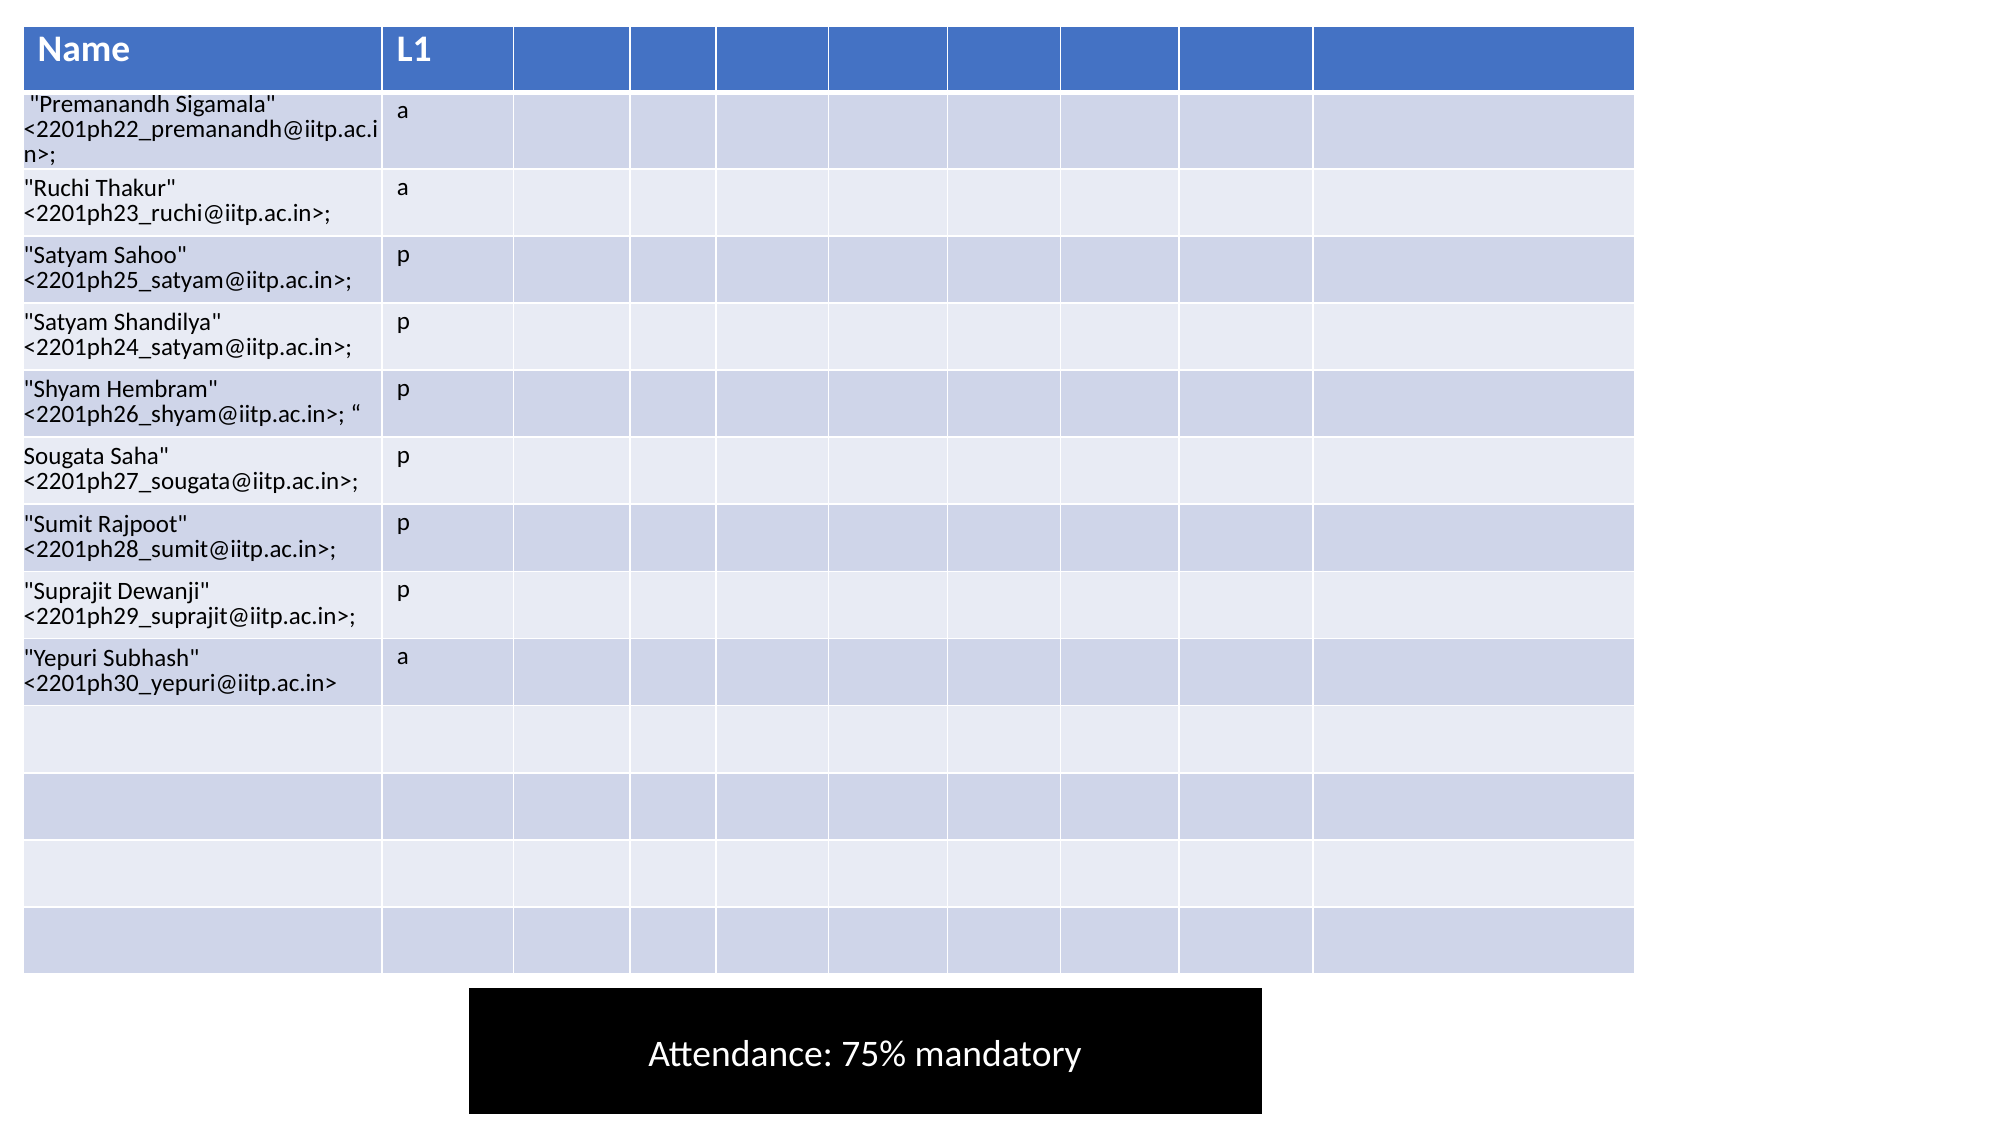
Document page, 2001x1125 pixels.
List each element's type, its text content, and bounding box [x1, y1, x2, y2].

table_cell [514, 639, 629, 705]
table_cell [948, 170, 1060, 235]
table_cell [631, 908, 715, 973]
table_cell a [383, 639, 513, 705]
table_cell [1314, 371, 1634, 436]
table_cell [631, 774, 715, 839]
table_cell [24, 908, 381, 973]
table_cell [829, 95, 947, 168]
table_cell [717, 95, 828, 168]
table_cell [1061, 639, 1178, 705]
table_cell [948, 908, 1060, 973]
table_header [514, 27, 629, 90]
table_cell [717, 639, 828, 705]
table_cell [829, 908, 947, 973]
table_cell [631, 841, 715, 906]
table_header [1314, 27, 1634, 90]
table_cell [829, 505, 947, 571]
table_cell [717, 371, 828, 436]
table_cell [1061, 95, 1178, 168]
table_header [829, 27, 947, 90]
table_cell [1180, 438, 1312, 503]
table_cell [1061, 505, 1178, 571]
table_cell [631, 237, 715, 302]
table_cell p [383, 505, 513, 571]
table_cell [631, 95, 715, 168]
table_cell [514, 774, 629, 839]
table_cell [383, 774, 513, 839]
table_cell [948, 237, 1060, 302]
table_cell [1061, 841, 1178, 906]
table_cell [829, 706, 947, 772]
table_cell [717, 908, 828, 973]
table_cell [948, 639, 1060, 705]
table_cell [24, 774, 381, 839]
table_cell [829, 774, 947, 839]
table_cell [1180, 774, 1312, 839]
table_cell [717, 170, 828, 235]
table_header Name [24, 27, 381, 90]
table_cell [829, 438, 947, 503]
table_cell a [383, 95, 513, 168]
table_cell [1314, 237, 1634, 302]
table_cell [631, 170, 715, 235]
table_cell [383, 841, 513, 906]
table_cell [829, 639, 947, 705]
table_cell [514, 706, 629, 772]
table_cell [829, 170, 947, 235]
table_cell [514, 908, 629, 973]
table_cell [1180, 706, 1312, 772]
table_cell p [383, 572, 513, 638]
table_cell [631, 572, 715, 638]
table_cell [383, 706, 513, 772]
table_cell "Satyam Shandilya" <2201ph24_satyam@iitp.ac.in>; [24, 304, 381, 369]
table_cell [631, 304, 715, 369]
table_cell [948, 706, 1060, 772]
table_cell [514, 95, 629, 168]
table_cell [1180, 95, 1312, 168]
table_cell a [383, 170, 513, 235]
table_cell [829, 237, 947, 302]
table_cell [24, 841, 381, 906]
table_cell [1180, 505, 1312, 571]
table_header [1061, 27, 1178, 90]
table_cell "Ruchi Thakur" <2201ph23_ruchi@iitp.ac.in>; [24, 170, 381, 235]
table_cell "Premanandh Sigamala" <2201ph22_premanandh@iitp.ac.in>; [24, 95, 381, 168]
table_cell [1314, 438, 1634, 503]
table_cell [1061, 572, 1178, 638]
table_cell [631, 639, 715, 705]
table_cell [631, 371, 715, 436]
table_cell [1061, 237, 1178, 302]
table_cell [1061, 170, 1178, 235]
table_cell [1180, 237, 1312, 302]
table_cell [1314, 304, 1634, 369]
table_cell [1180, 572, 1312, 638]
table_cell [717, 841, 828, 906]
table_cell "Yepuri Subhash" <2201ph30_yepuri@iitp.ac.in> [24, 639, 381, 705]
table_cell [1180, 841, 1312, 906]
table_cell "Sumit Rajpoot" <2201ph28_sumit@iitp.ac.in>; [24, 505, 381, 571]
table_cell [1314, 908, 1634, 973]
table_cell [1314, 706, 1634, 772]
table_cell [514, 237, 629, 302]
table_cell [1061, 774, 1178, 839]
table_cell Sougata Saha" <2201ph27_sougata@iitp.ac.in>; [24, 438, 381, 503]
table_cell [514, 371, 629, 436]
table_header [948, 27, 1060, 90]
table_cell p [383, 304, 513, 369]
table_cell [1061, 438, 1178, 503]
table_cell [948, 841, 1060, 906]
table_cell [717, 572, 828, 638]
table_cell [948, 505, 1060, 571]
table_cell [631, 706, 715, 772]
table_cell [631, 438, 715, 503]
table_cell [383, 908, 513, 973]
table_cell [514, 304, 629, 369]
table_cell [1180, 170, 1312, 235]
table_cell [1314, 95, 1634, 168]
table_header [631, 27, 715, 90]
table_cell [514, 438, 629, 503]
table_cell [24, 706, 381, 772]
table_cell [717, 304, 828, 369]
table_cell [829, 371, 947, 436]
table_cell p [383, 371, 513, 436]
table_cell "Shyam Hembram" <2201ph26_shyam@iitp.ac.in>; “ [24, 371, 381, 436]
table_cell [514, 170, 629, 235]
table_cell [1180, 639, 1312, 705]
table_cell [717, 505, 828, 571]
table_cell [948, 438, 1060, 503]
table_header L1 [383, 27, 513, 90]
table_cell [1314, 639, 1634, 705]
table_cell [514, 841, 629, 906]
table_cell [1180, 371, 1312, 436]
table_cell [1061, 706, 1178, 772]
table_cell "Suprajit Dewanji" <2201ph29_suprajit@iitp.ac.in>; [24, 572, 381, 638]
table_cell [948, 304, 1060, 369]
table_cell [948, 95, 1060, 168]
table_cell [829, 572, 947, 638]
table_cell [1314, 841, 1634, 906]
table_header [1180, 27, 1312, 90]
table_cell [1180, 908, 1312, 973]
table_cell [948, 572, 1060, 638]
table_cell [948, 774, 1060, 839]
table_cell [717, 237, 828, 302]
table_cell [631, 505, 715, 571]
table_cell [1061, 304, 1178, 369]
table_cell [514, 572, 629, 638]
table_cell [1061, 908, 1178, 973]
table_cell [1314, 572, 1634, 638]
table_header [717, 27, 828, 90]
table_cell p [383, 237, 513, 302]
table_cell [1180, 304, 1312, 369]
table_cell p [383, 438, 513, 503]
table_cell [717, 774, 828, 839]
text_box Attendance: 75% mandatory [469, 988, 1262, 1114]
table_cell [948, 371, 1060, 436]
table_cell "Satyam Sahoo" <2201ph25_satyam@iitp.ac.in>; [24, 237, 381, 302]
table_cell [717, 706, 828, 772]
table_cell [717, 438, 828, 503]
table_cell [514, 505, 629, 571]
table_cell [1314, 774, 1634, 839]
table_cell [1314, 505, 1634, 571]
table_cell [1314, 170, 1634, 235]
table_cell [829, 841, 947, 906]
table_cell [829, 304, 947, 369]
table_cell [1061, 371, 1178, 436]
